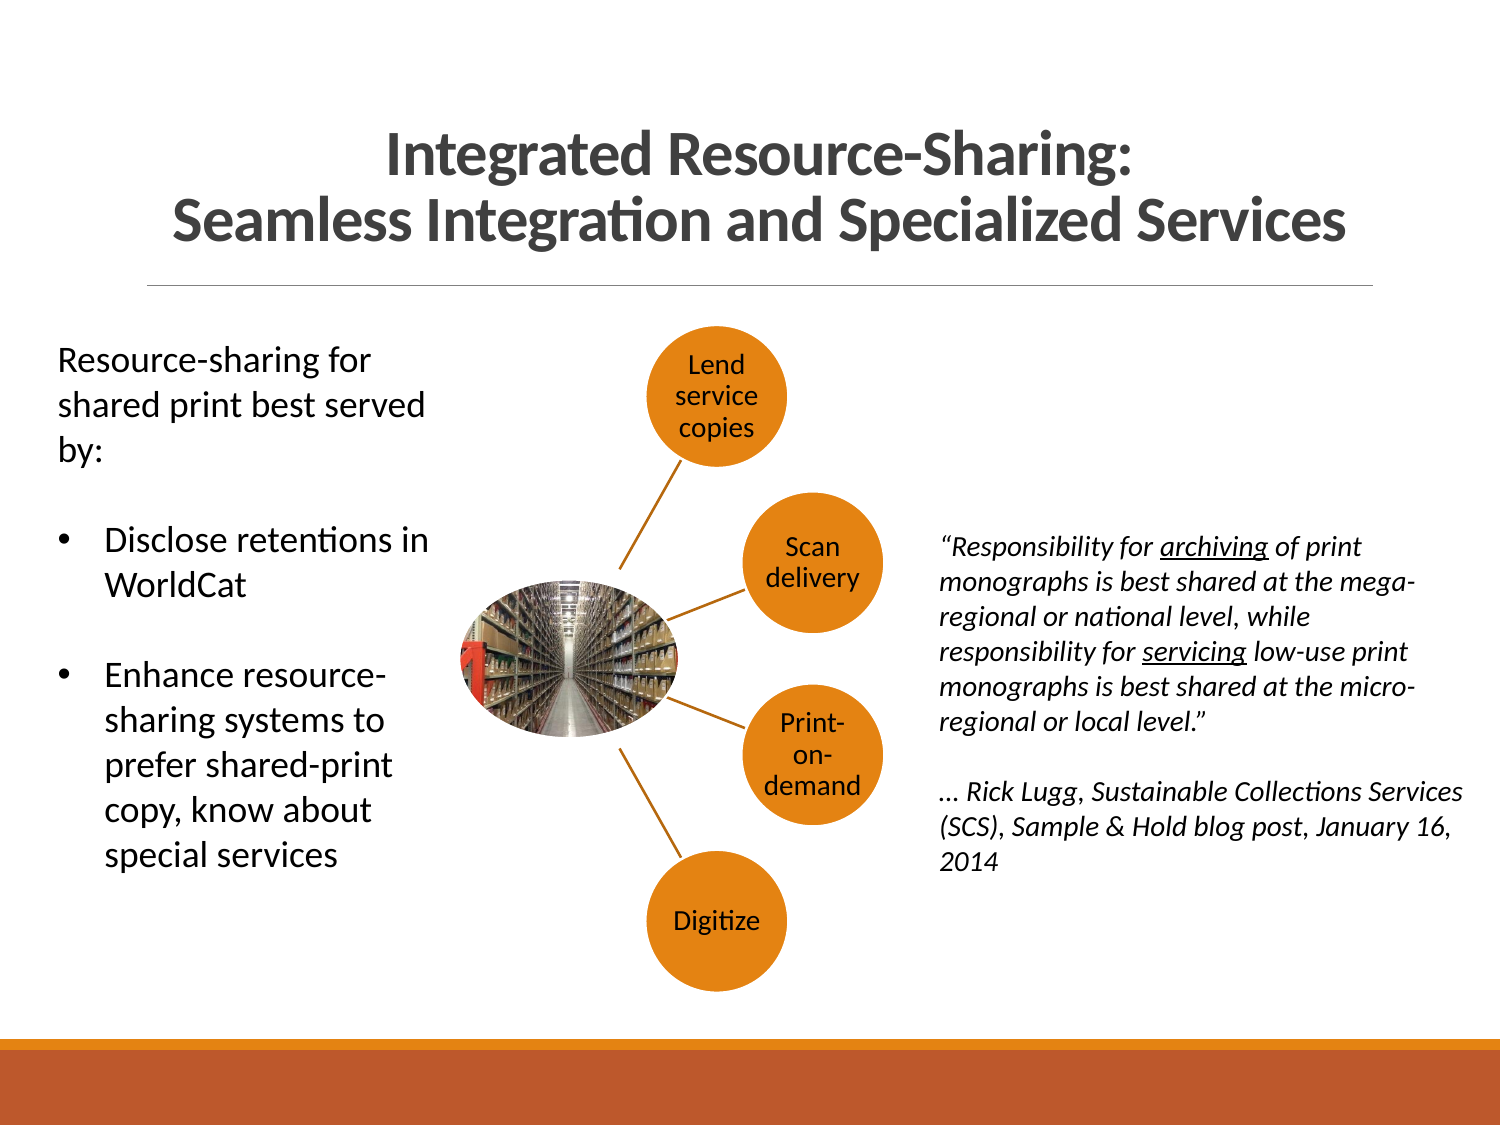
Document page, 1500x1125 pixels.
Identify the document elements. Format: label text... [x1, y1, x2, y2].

text_box Resource-sharing for shared print best served by: Disclose retentions in WorldCat Enhance resource-sharing systems to prefer shared-print copy, know about special services [42, 328, 446, 883]
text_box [449, 241, 1124, 1077]
text_box “Responsibility for archiving of print monographs is best shared at the mega-regional or national level, while responsibility for servicing low-use print monographs is best shared at the micro-regional or local level.” … Rick Lugg, Sustainable Collections Services (SCS), Sample & Hold blog post, January 16, 2014 [1132, 519, 1486, 885]
title Integrated Resource-Sharing: Seamless Integration and Specialized Services [141, 53, 1379, 263]
